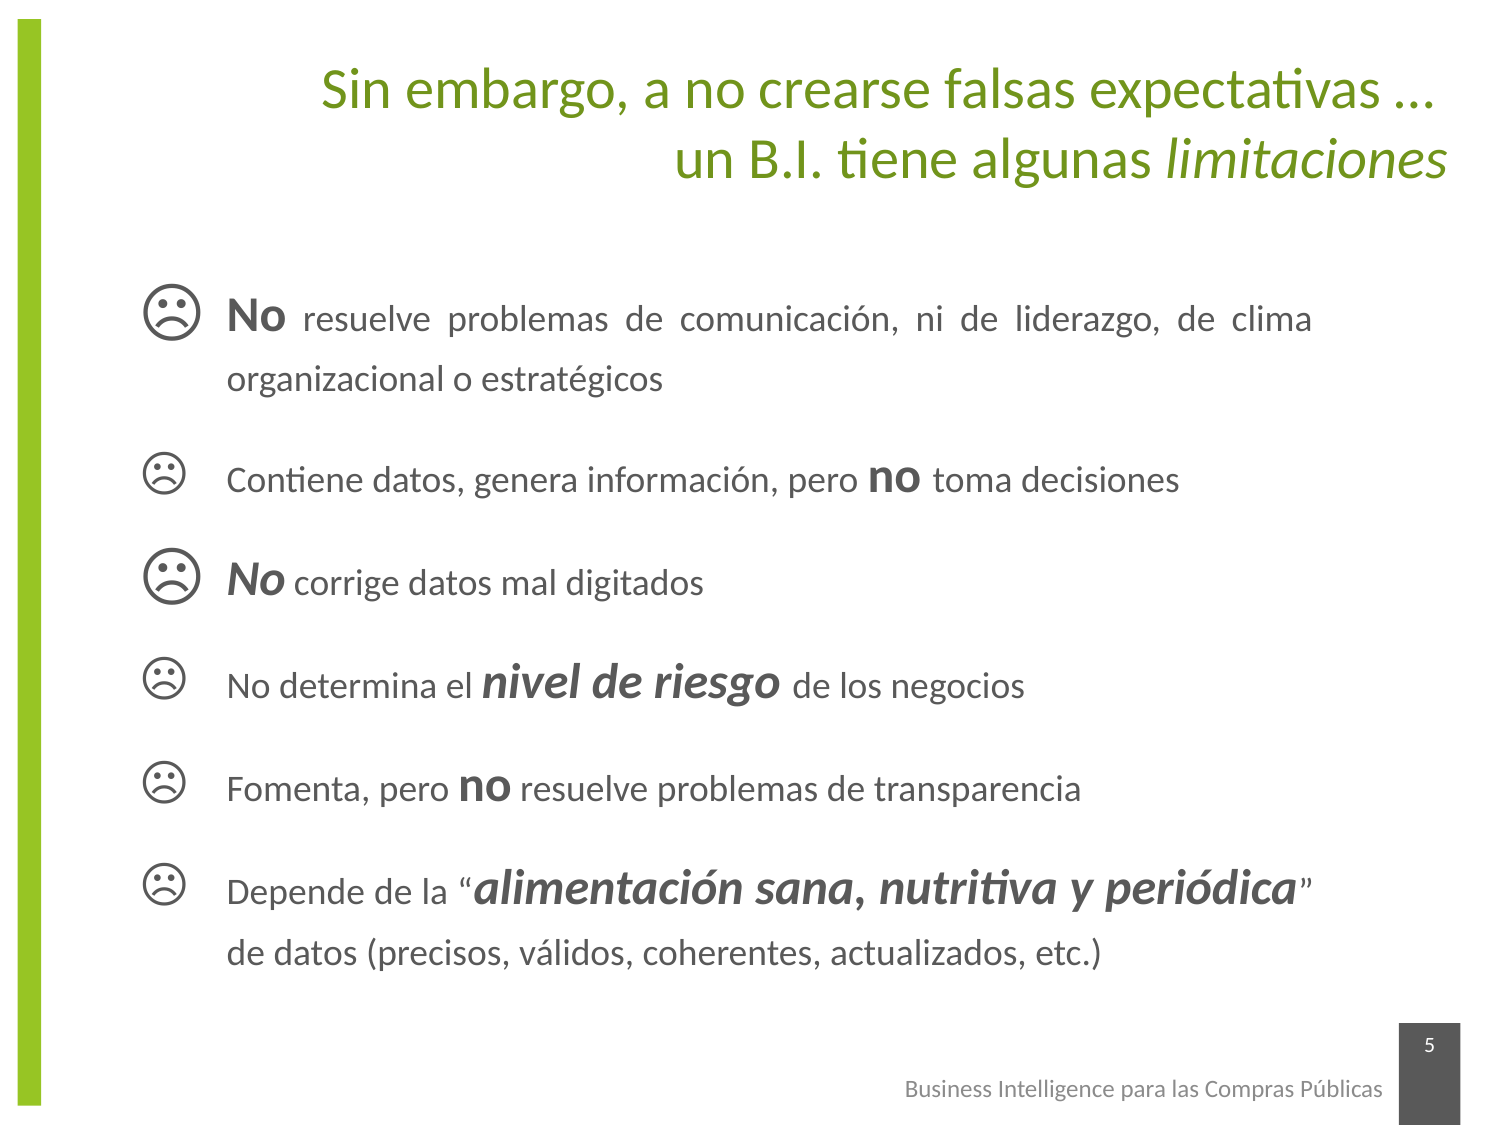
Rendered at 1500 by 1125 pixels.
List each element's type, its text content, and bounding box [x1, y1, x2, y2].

list No resuelve problemas de comunicación, ni de liderazgo, de clima organizacional o estratégicos Contiene datos, genera información, pero no toma decisiones No corrige datos mal digitados No determina el nivel de riesgo de los negocios Fomenta, pero no resuelve problemas de transparencia Depende de la “alimentación sana, nutritiva y periódica” de datos (precisos, válidos, coherentes, actualizados, etc.) [123, 255, 1329, 1024]
text_box Sin embargo, a no crearse falsas expectativas … un B.I. tiene algunas limitaciones [230, 43, 1464, 244]
slide_number 5 [1398, 1023, 1461, 1125]
footer Business Intelligence para las Compras Públicas [637, 1057, 1398, 1118]
